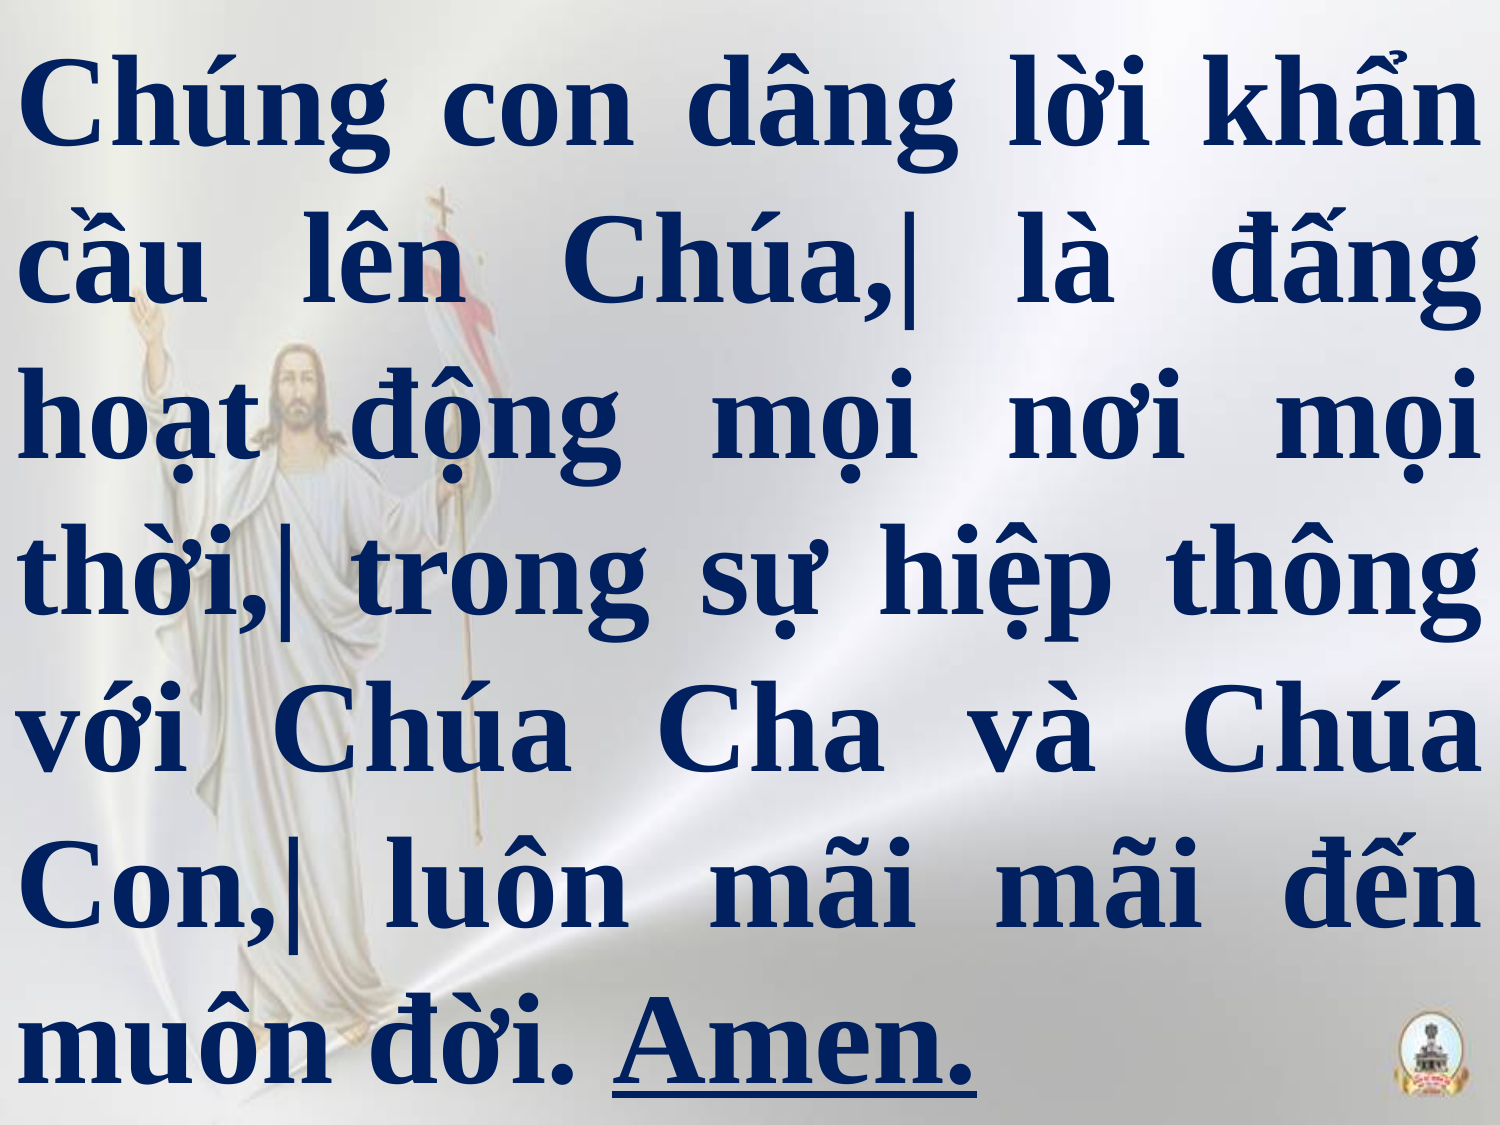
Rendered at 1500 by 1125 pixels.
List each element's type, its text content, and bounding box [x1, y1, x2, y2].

title Chúng con dâng lời khẩn cầu lên Chúa,| là đấng hoạt động mọi nơi mọi thời,| trong sự hiệp thông với Chúa Cha và Chúa Con,| luôn mãi mãi đến muôn đời. Amen. [0, 0, 1500, 1125]
